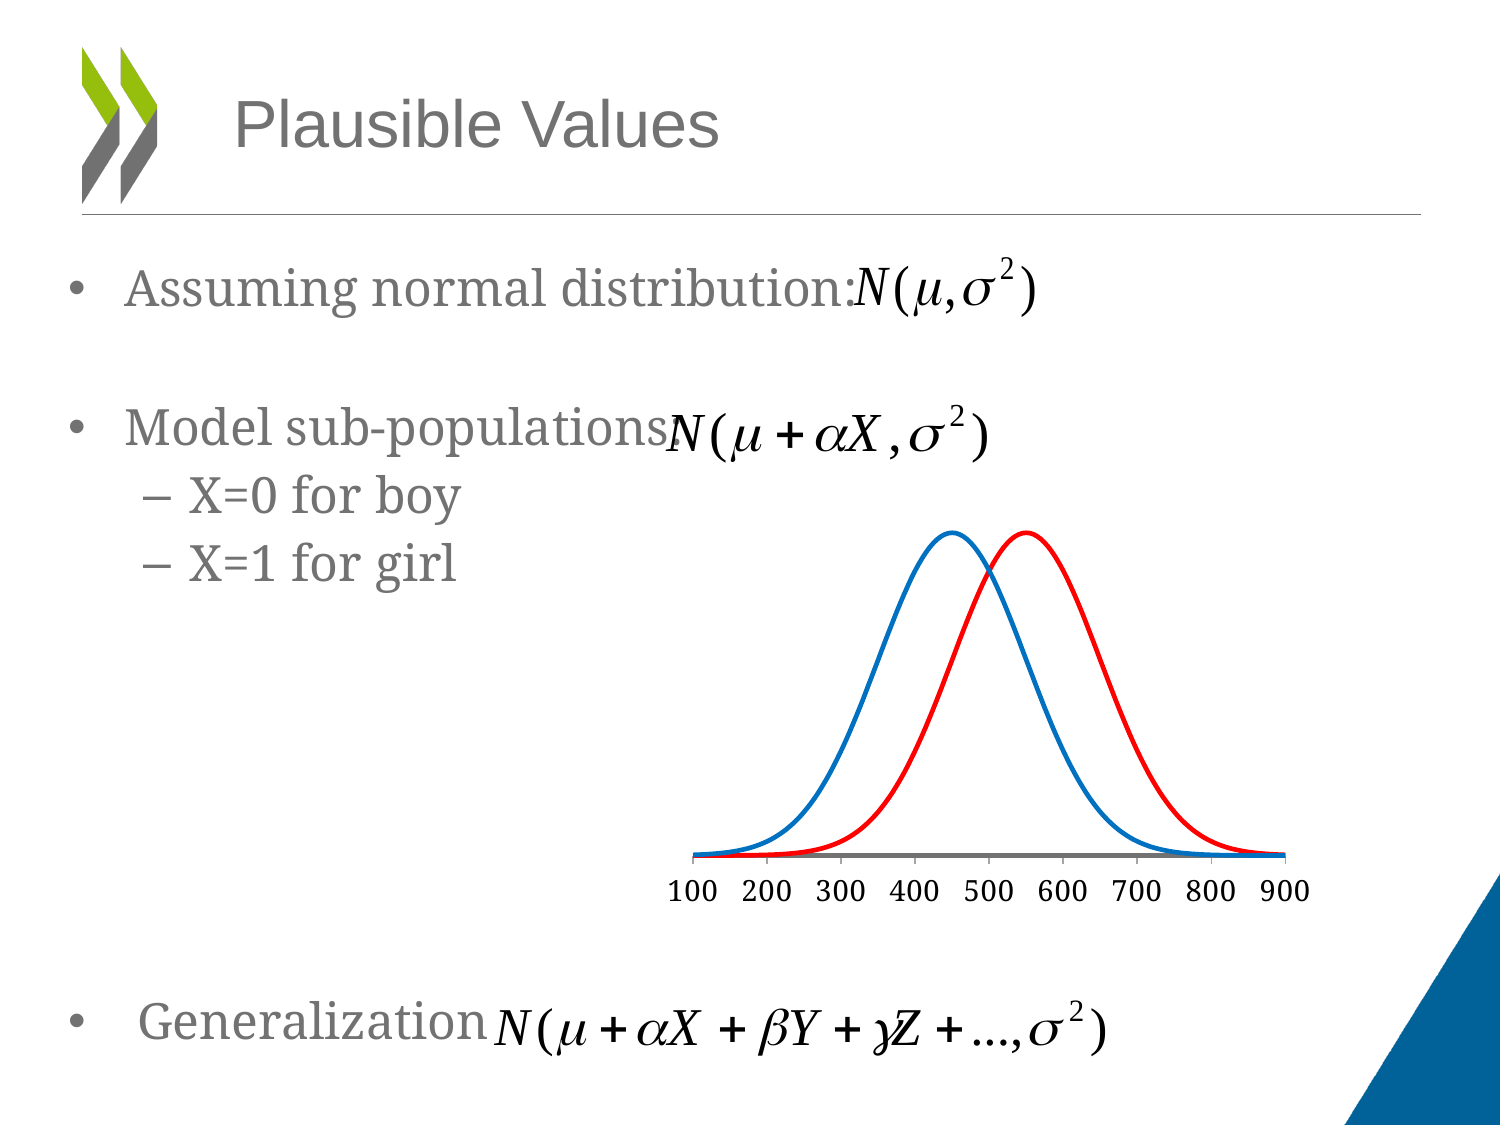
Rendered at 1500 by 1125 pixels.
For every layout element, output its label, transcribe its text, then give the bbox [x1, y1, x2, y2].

text_box Plausible Values [218, 54, 1282, 188]
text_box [483, 987, 1117, 1068]
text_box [844, 243, 1046, 329]
chart [667, 491, 1330, 929]
picture [1344, 873, 1500, 1125]
list Assuming normal distribution: Model sub-populations: X=0 for boy X=1 for girl Generalization [53, 255, 1500, 610]
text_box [655, 390, 1001, 475]
